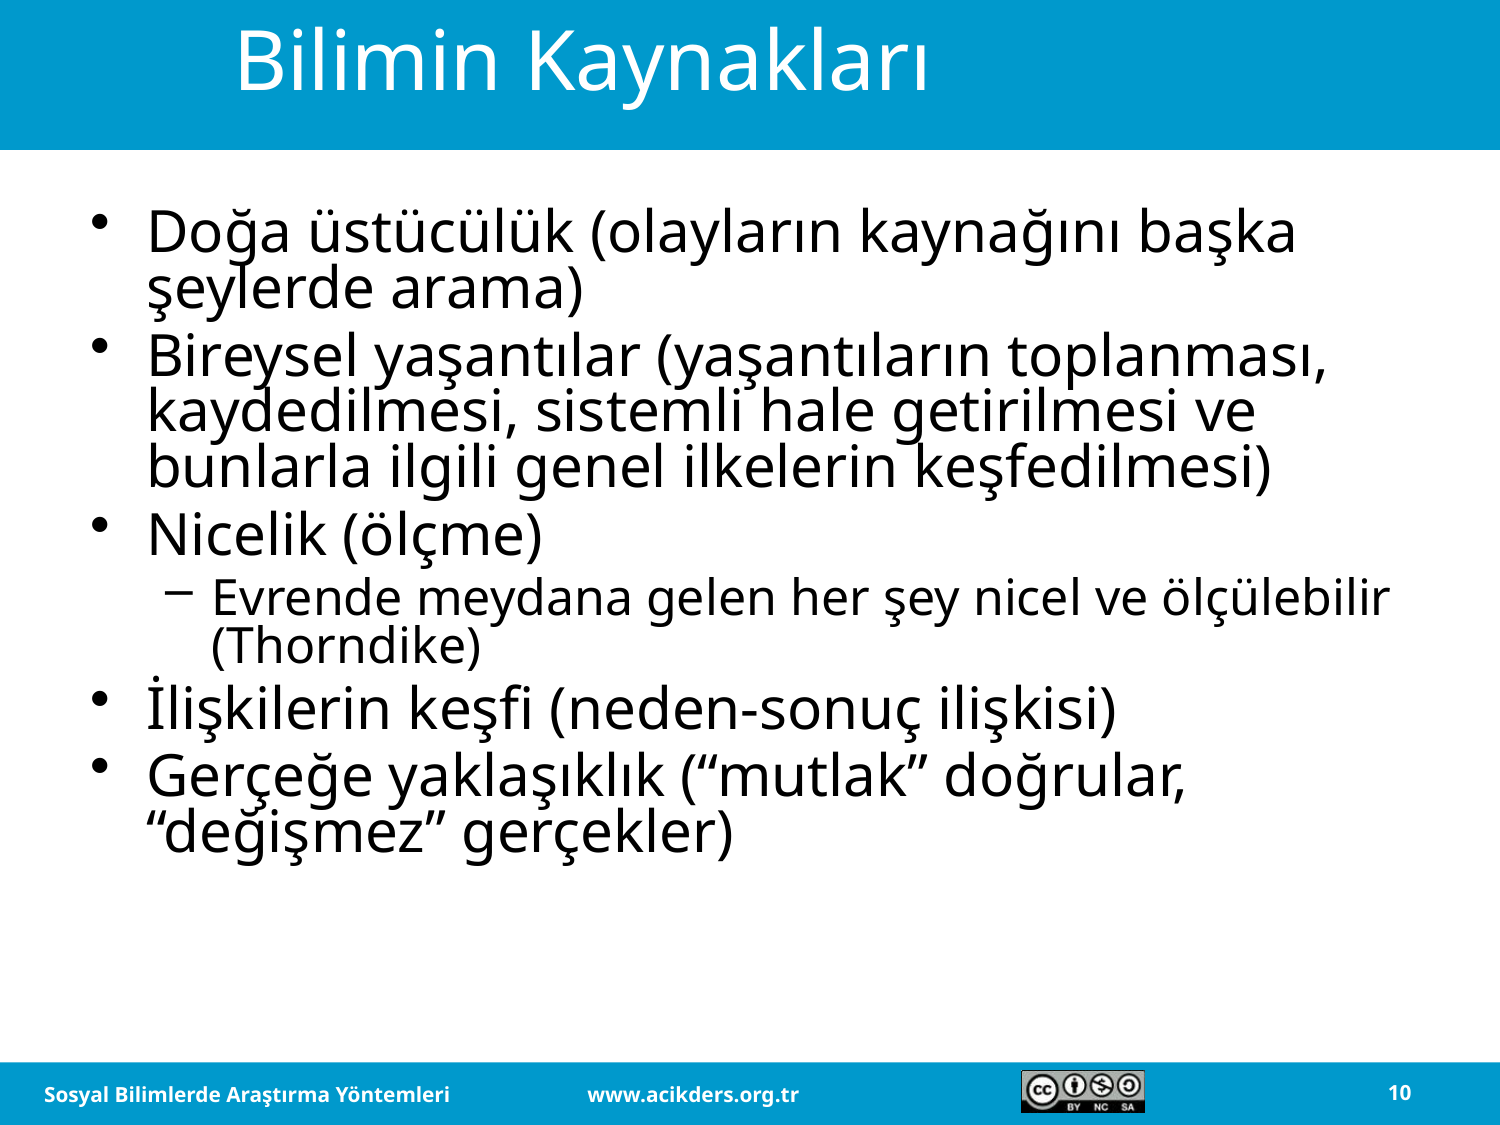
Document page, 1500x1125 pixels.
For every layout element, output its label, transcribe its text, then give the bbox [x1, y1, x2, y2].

list Doğa üstücülük (olayların kaynağını başka şeylerde arama) Bireysel yaşantılar (yaşantıların toplanması, kaydedilmesi, sistemli hale getirilmesi ve bunlarla ilgili genel ilkelerin keşfedilmesi) Nicelik (ölçme) Evrende meydana gelen her şey nicel ve ölçülebilir (Thorndike) İlişkilerin keşfi (neden-sonuç ilişkisi) Gerçeğe yaklaşıklık (“mutlak” doğrular, “değişmez” gerçekler) [74, 199, 1426, 1013]
picture [1022, 1071, 1144, 1112]
title Bilimin Kaynakları [218, 0, 1500, 150]
